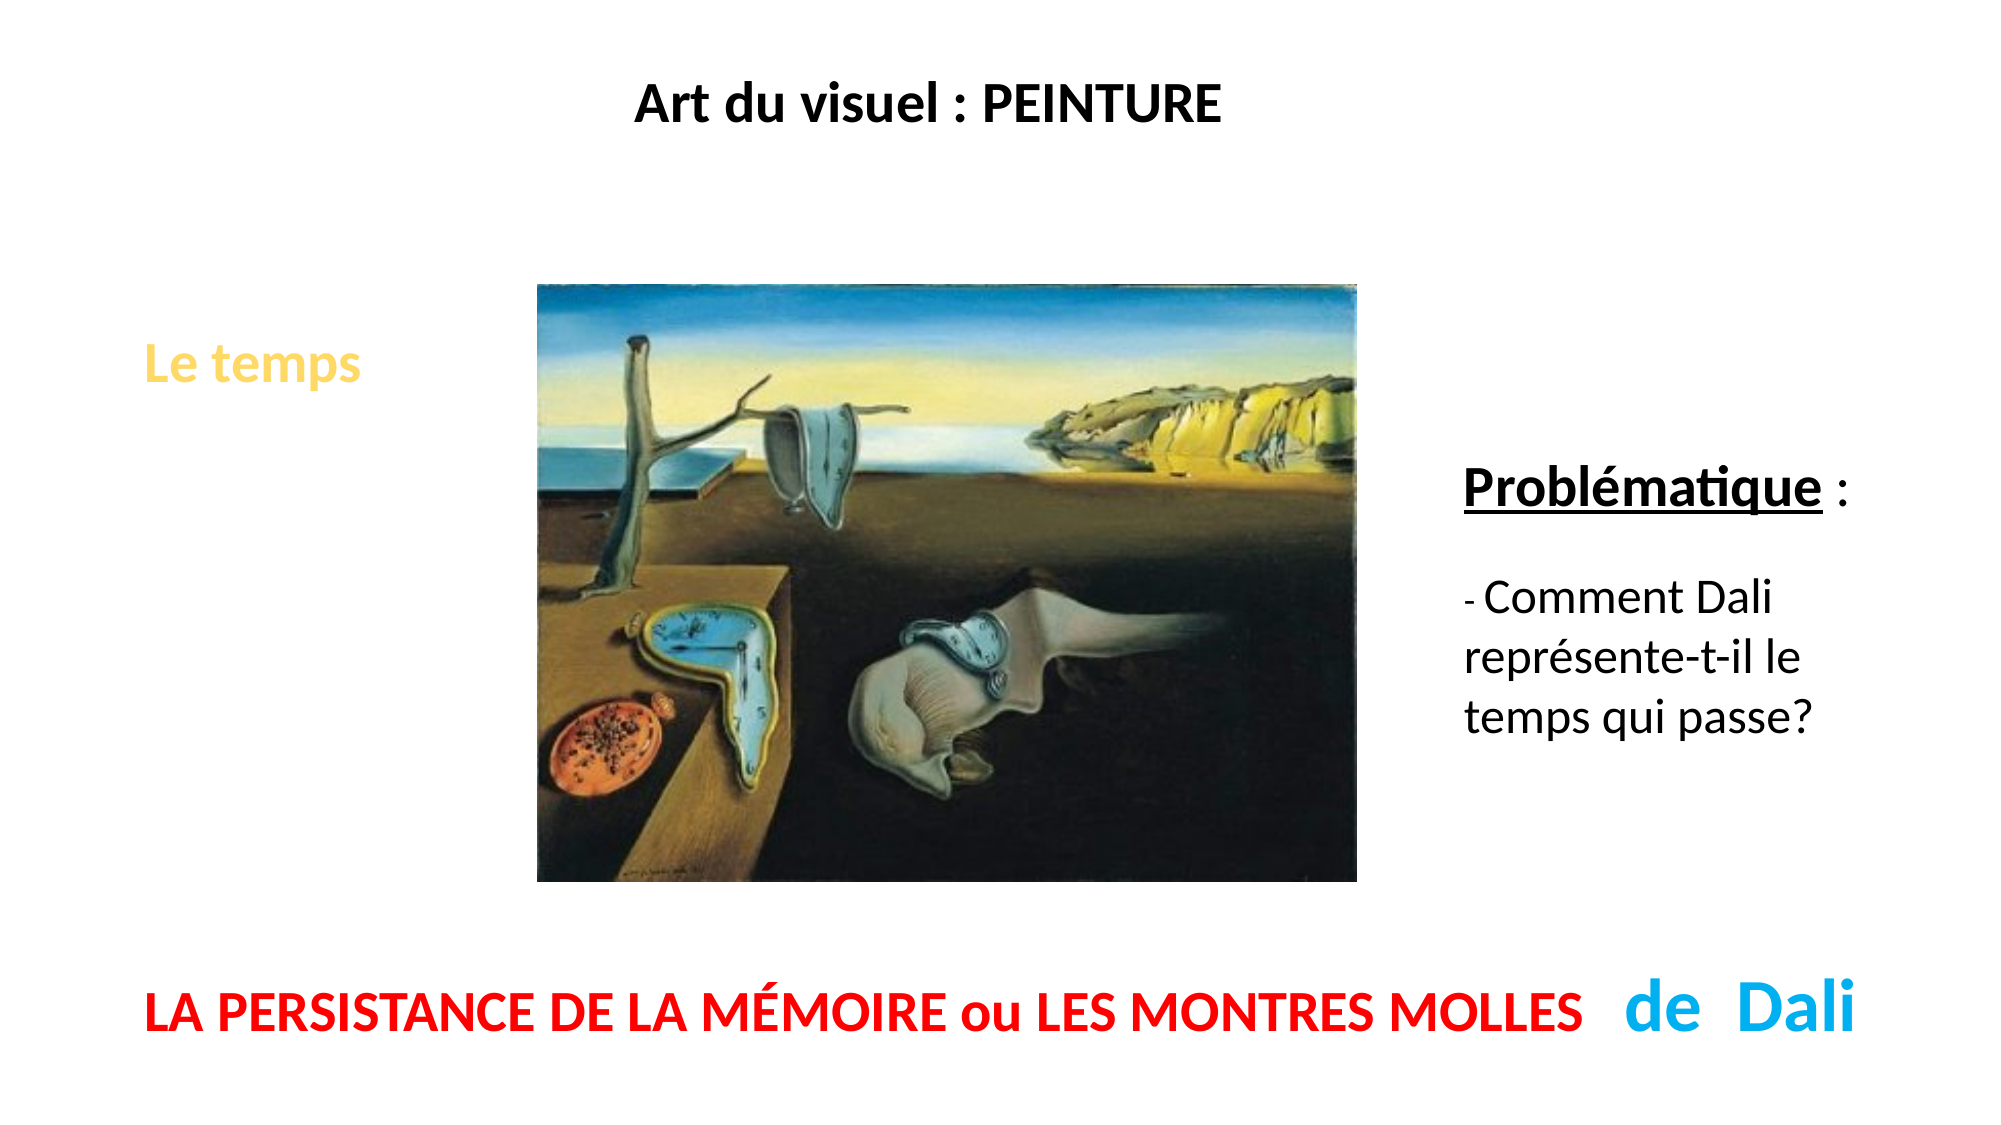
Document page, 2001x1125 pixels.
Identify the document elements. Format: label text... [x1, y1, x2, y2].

text_box Le temps [129, 317, 409, 402]
text_box Art du visuel : PEINTURE [218, 57, 1746, 142]
picture [537, 284, 642, 293]
text_box LA PERSISTANCE DE LA MÉMOIRE ou LES MONTRES MOLLES de Dali [129, 949, 1954, 1055]
picture [537, 284, 1357, 882]
text_box Problématique : - Comment Dali représente-t-il le temps qui passe? [1449, 395, 1902, 751]
